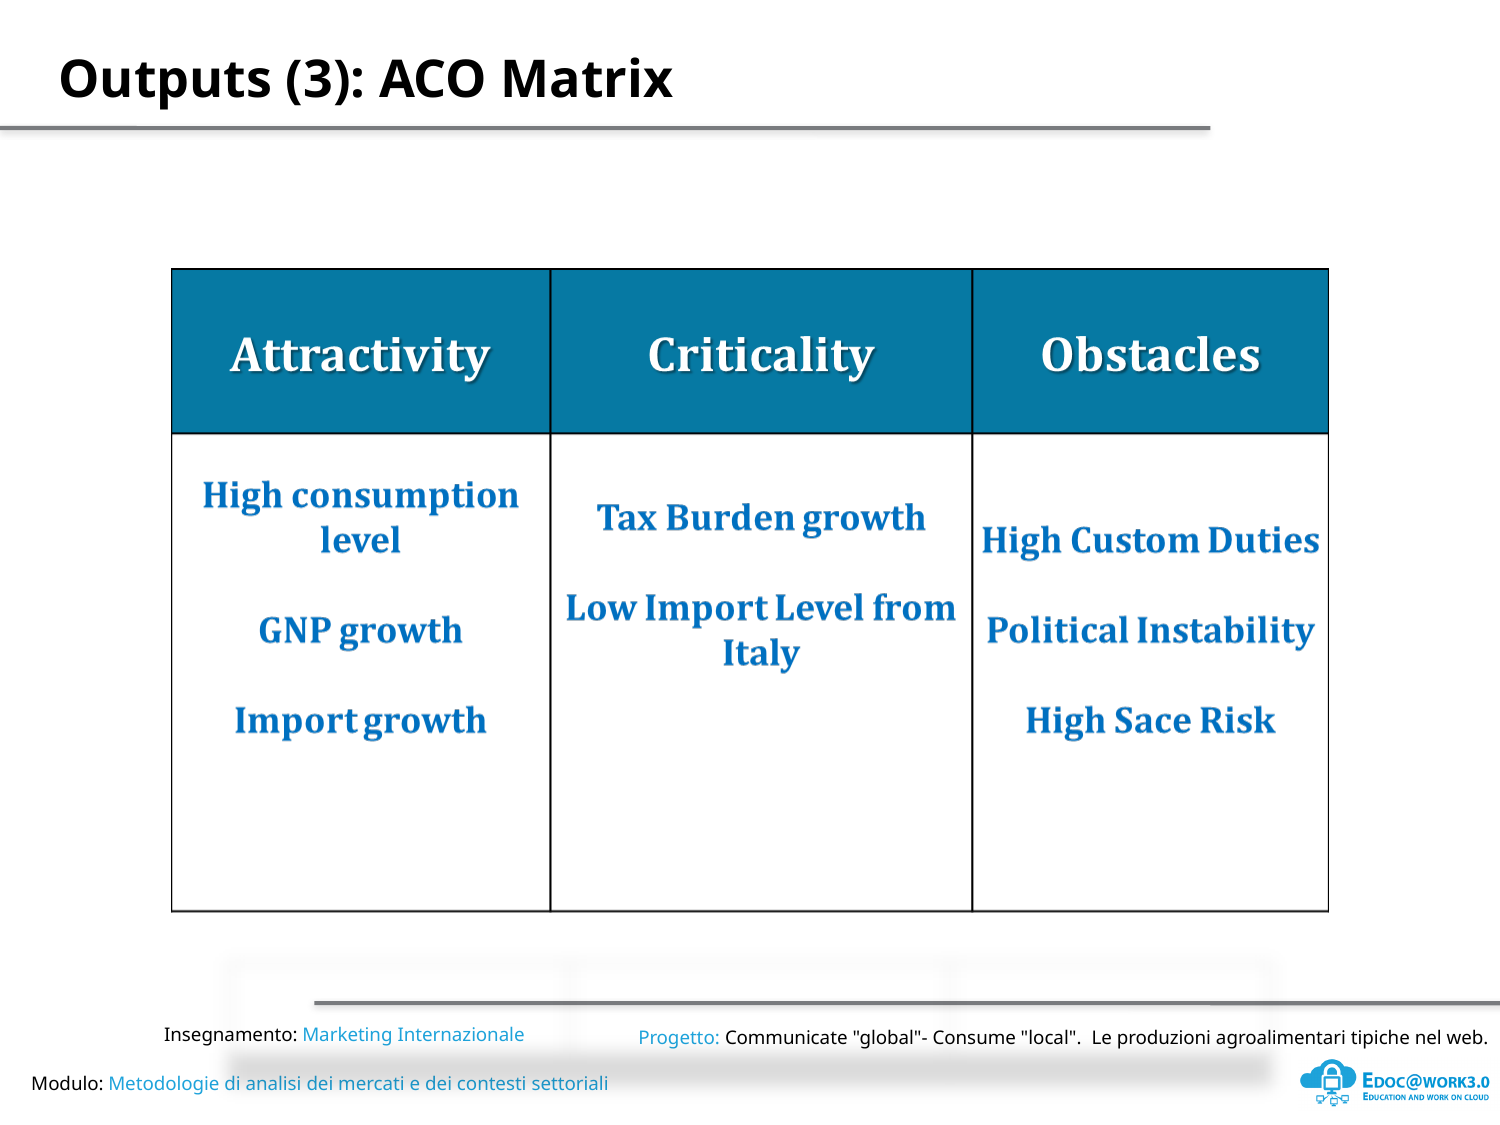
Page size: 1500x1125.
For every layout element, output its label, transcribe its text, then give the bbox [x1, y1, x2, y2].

picture [170, 267, 1500, 1111]
text_box Outputs (3): ACO Matrix [58, 45, 1442, 108]
